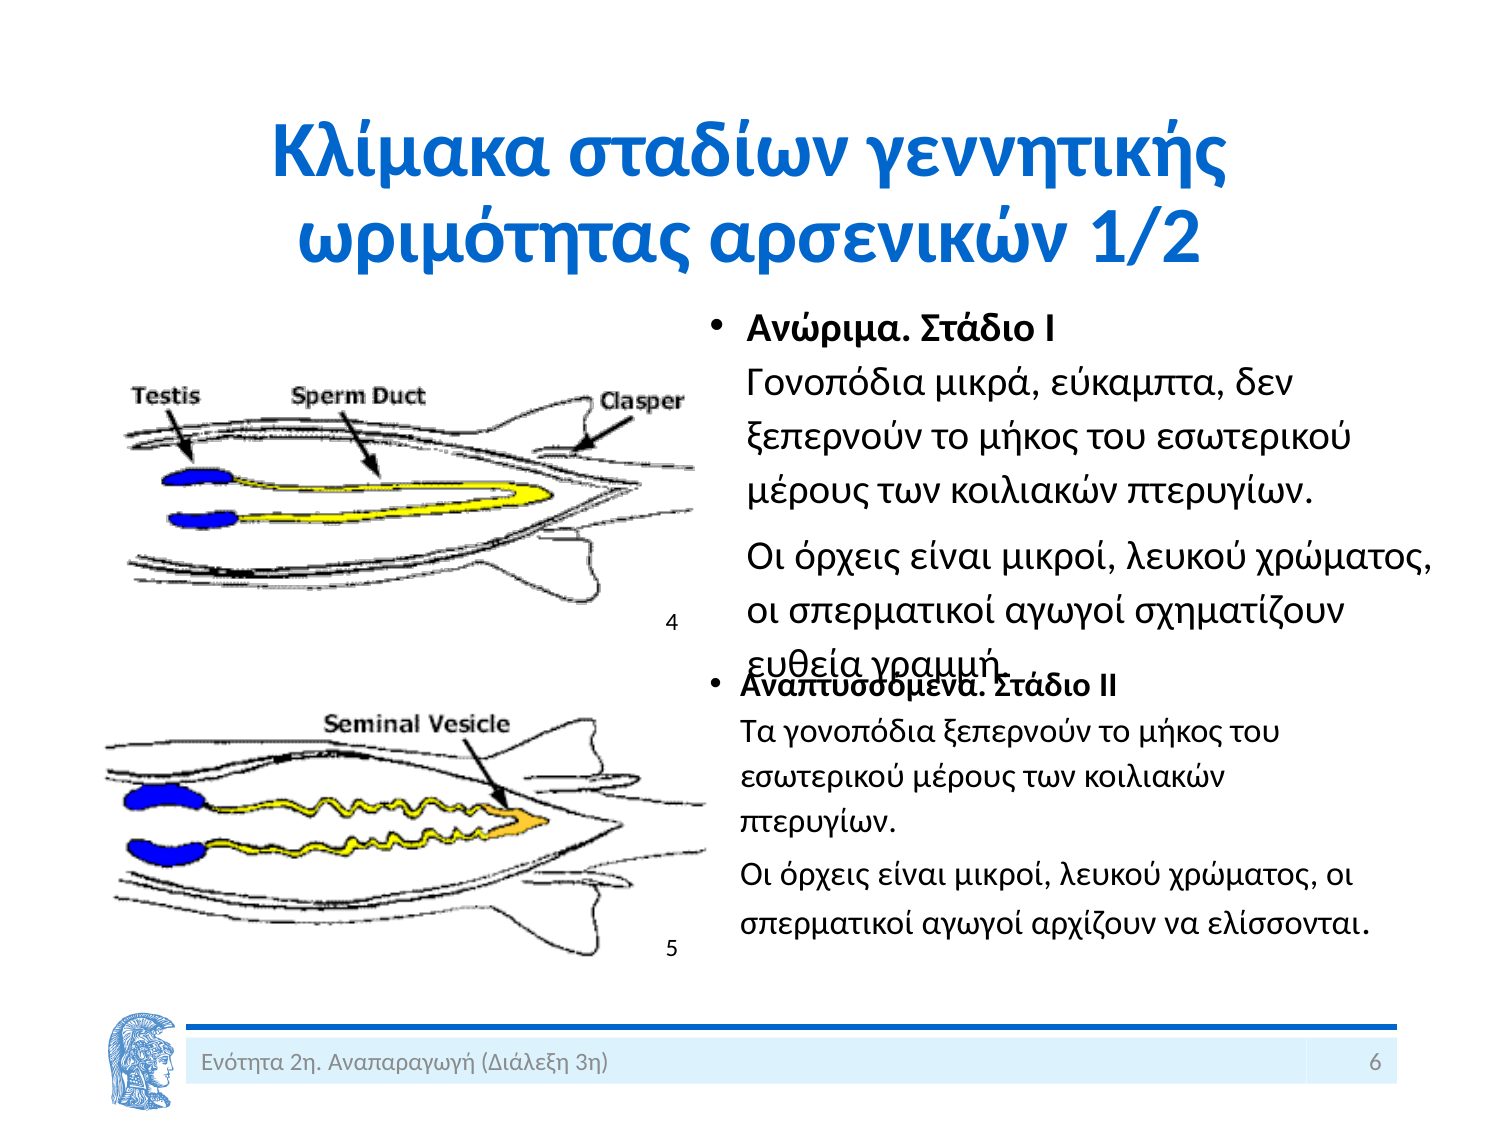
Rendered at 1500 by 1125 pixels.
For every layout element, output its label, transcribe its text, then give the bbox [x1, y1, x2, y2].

title Κλίμακα σταδίων γεννητικής ωριμότητας αρσενικών 1/2 [112, 99, 1388, 288]
list Ανώριμα. Στάδιο I Γονοπόδια μικρά, εύκαμπτα, δεν ξεπερνούν το μήκος του εσωτερικού μέρους των κοιλιακών πτερυγίων. Οι όρχεις είναι μικροί, λευκού χρώματος, οι σπερματικοί αγωγοί σχηματίζουν ευθεία γραμμή. [694, 287, 1479, 711]
list Αναπτυσσόμενα. Στάδιο II Τα γονοπόδια ξεπερνούν το μήκος του εσωτερικού μέρους των κοιλιακών πτερυγίων. Οι όρχεις είναι μικροί, λευκού χρώματος, οι σπερματικοί αγωγοί αρχίζουν να ελίσσονται. [694, 650, 1388, 1000]
slide_number 6 [1306, 1037, 1397, 1084]
picture [103, 1011, 186, 1114]
footer Ενότητα 2η. Αναπαραγωγή (Διάλεξη 3η) [186, 1037, 1306, 1084]
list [107, 380, 695, 615]
text_box 4 [650, 615, 694, 644]
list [90, 711, 712, 969]
